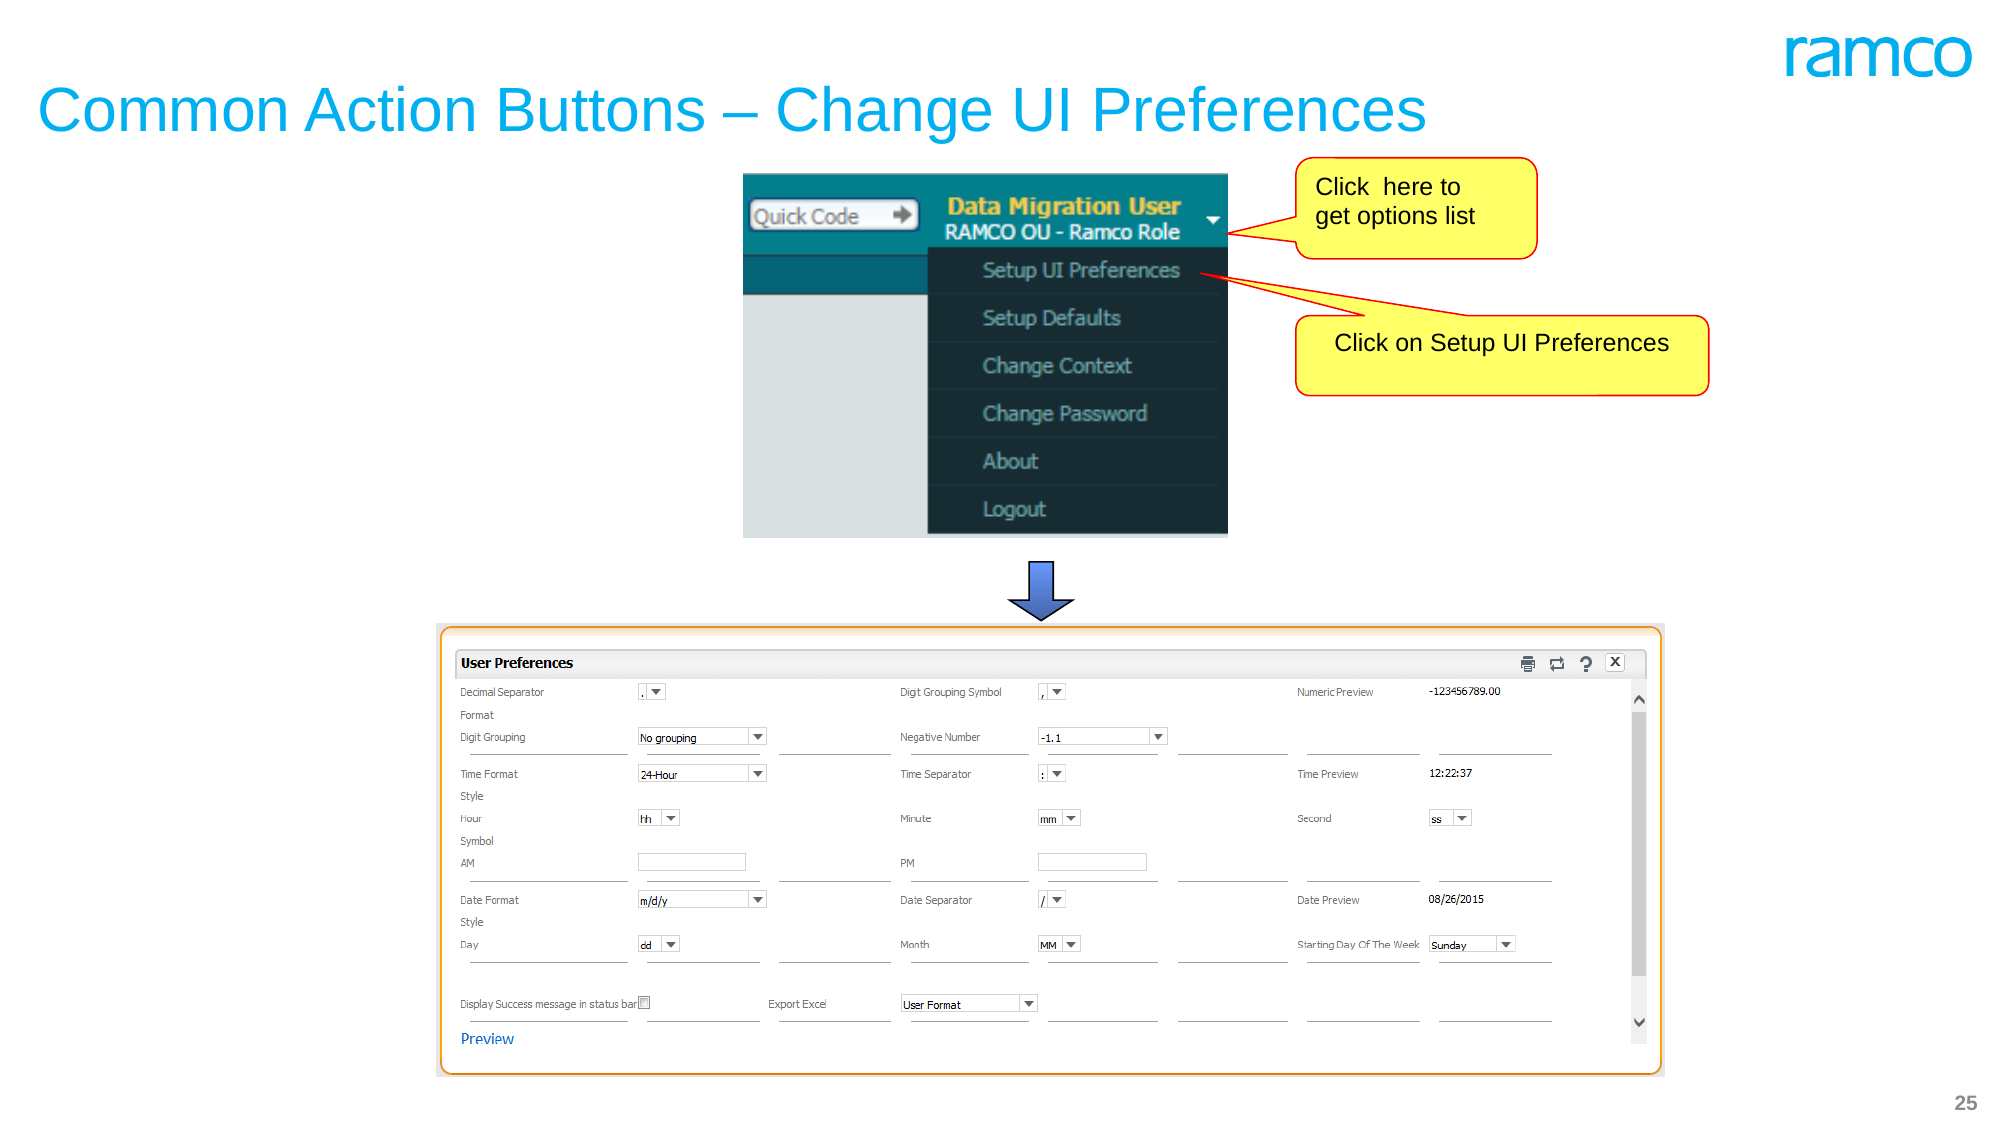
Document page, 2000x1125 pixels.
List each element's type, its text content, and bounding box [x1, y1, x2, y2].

picture [436, 623, 1665, 1077]
text_box Click here to get options list [1234, 157, 1538, 259]
text_box [1009, 561, 1073, 621]
picture [1755, 28, 1999, 114]
text_box Click on Setup UI Preferences [1234, 278, 1709, 396]
title Common Action Buttons – Change UI Preferences [37, 68, 1773, 145]
picture [742, 173, 1228, 539]
